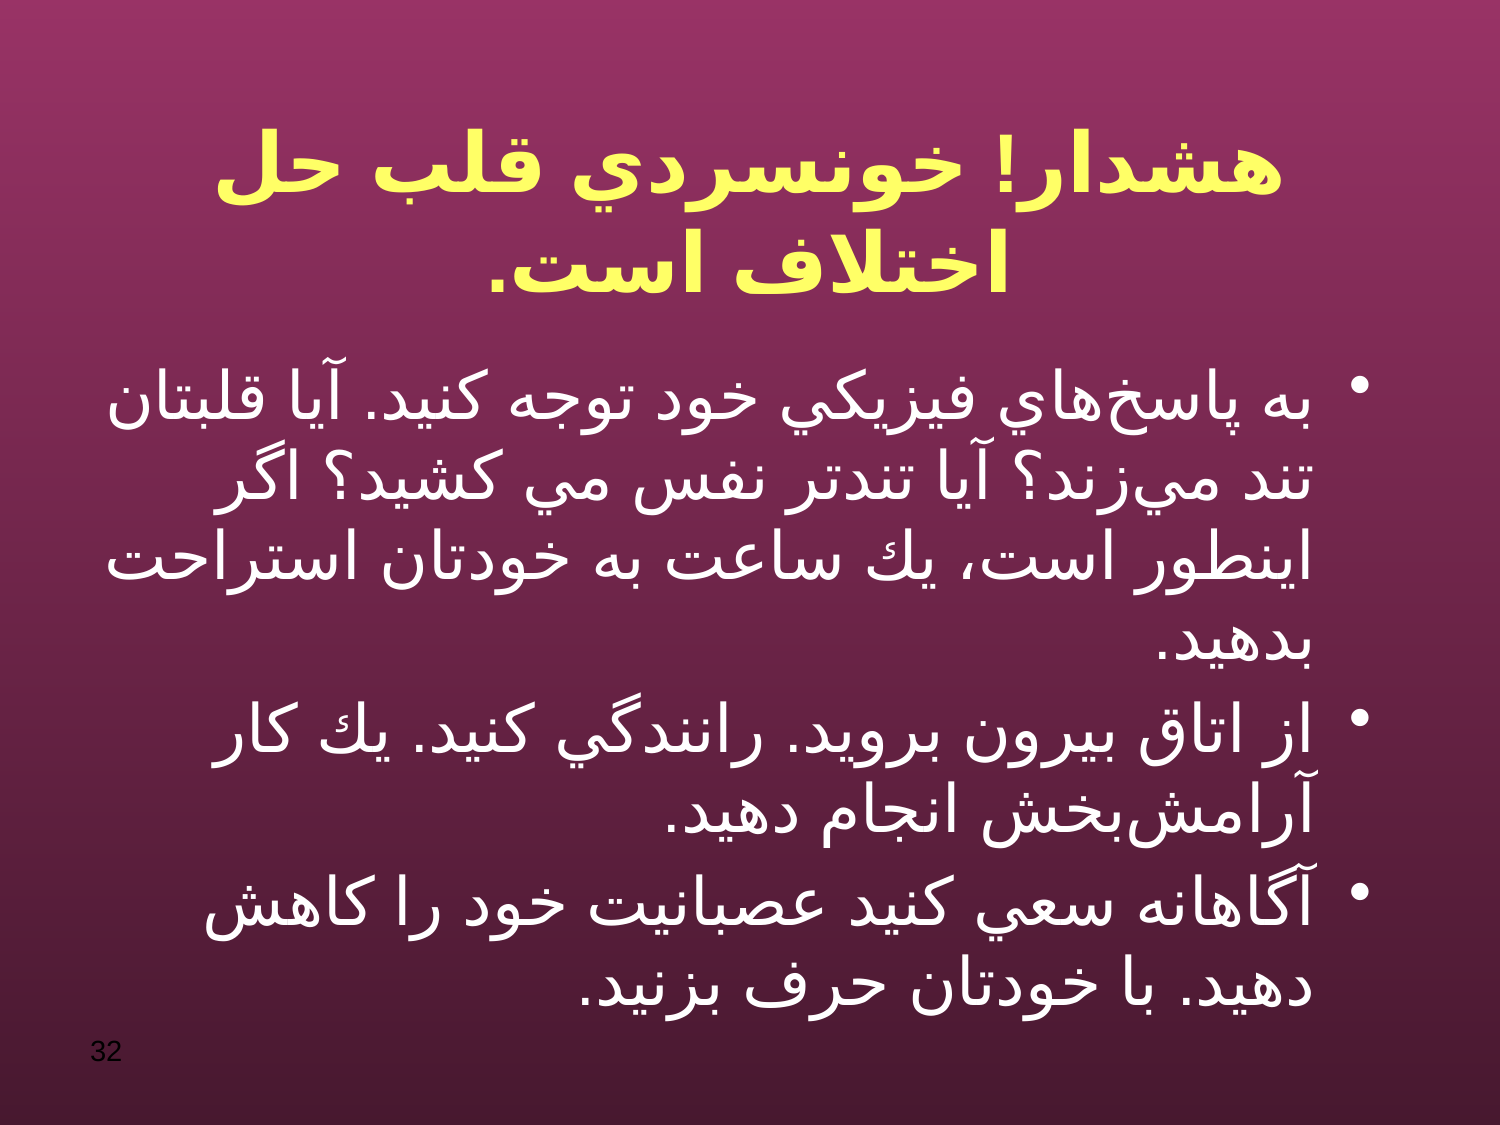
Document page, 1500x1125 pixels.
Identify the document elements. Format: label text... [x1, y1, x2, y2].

list به پاسخ‌هاي فيزيكي خود توجه كنيد. آيا قلبتان تند مي‌زند؟ آيا تندتر نفس مي‌ كشيد؟ اگر اينطور است، يك ساعت به خودتان استراحت بدهيد. از اتاق بيرون برويد. رانندگي كنيد. يك كار آرامش‌بخش انجام دهيد. آگاهانه سعي كنيد عصبانيت خود را كاهش دهيد. با خودتان حرف بزنيد. [75, 345, 1388, 988]
title هشدار! خونسردي قلب حل اختلاف است. [75, 115, 1425, 303]
slide_number 32 [75, 1024, 425, 1103]
